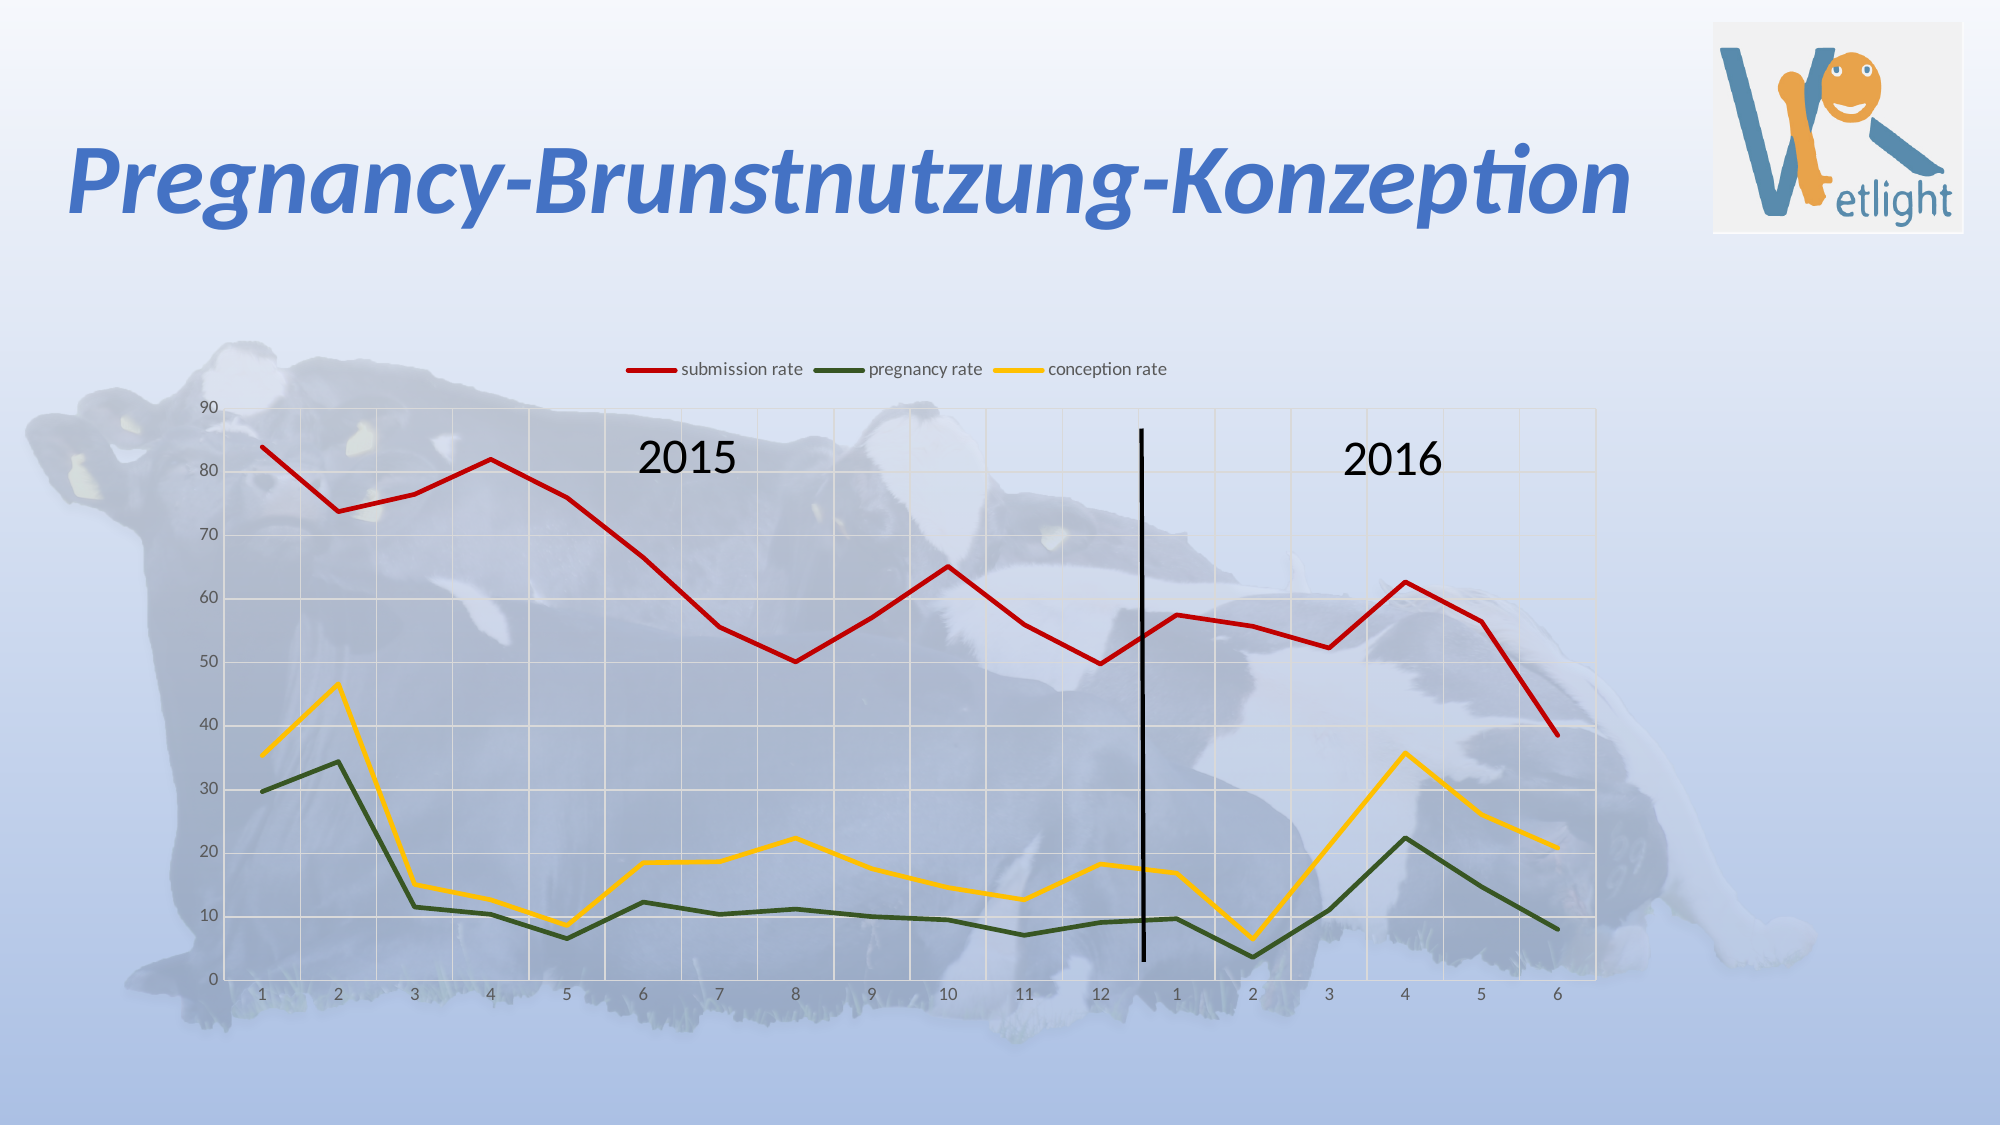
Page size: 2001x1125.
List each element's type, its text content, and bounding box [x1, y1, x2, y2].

picture [1713, 22, 1964, 234]
text_box Pregnancy-Brunstnutzung-Konzeption [52, 106, 1680, 241]
chart [170, 344, 1625, 1019]
